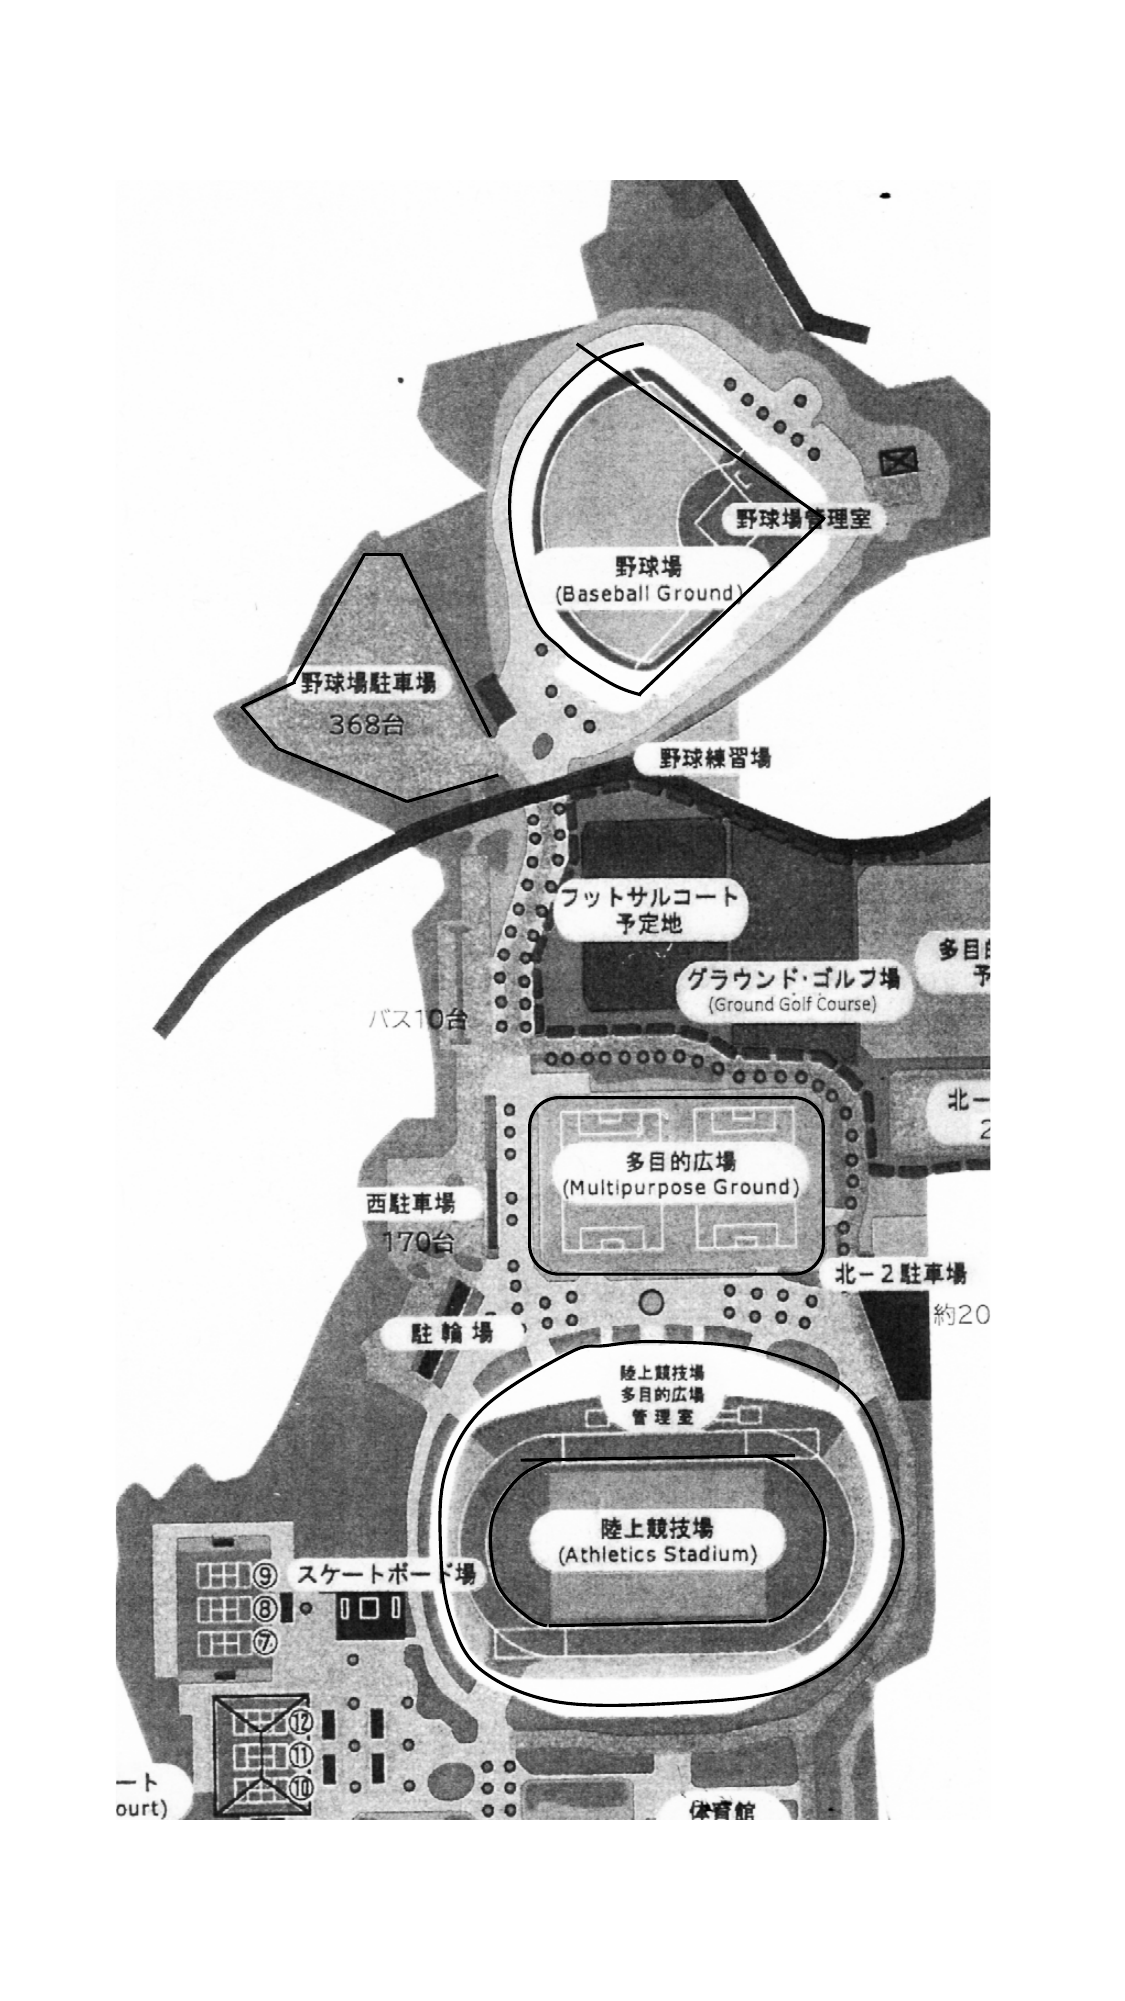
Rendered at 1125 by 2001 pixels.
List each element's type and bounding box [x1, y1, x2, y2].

text_box [639, 519, 824, 695]
text_box [550, 1455, 765, 1461]
text_box [115, 180, 991, 1820]
text_box [242, 681, 296, 707]
text_box [549, 1621, 767, 1626]
text_box [407, 774, 499, 802]
text_box [293, 553, 365, 682]
text_box [643, 343, 826, 520]
text_box [277, 748, 407, 802]
text_box [241, 706, 278, 749]
text_box [400, 553, 491, 737]
